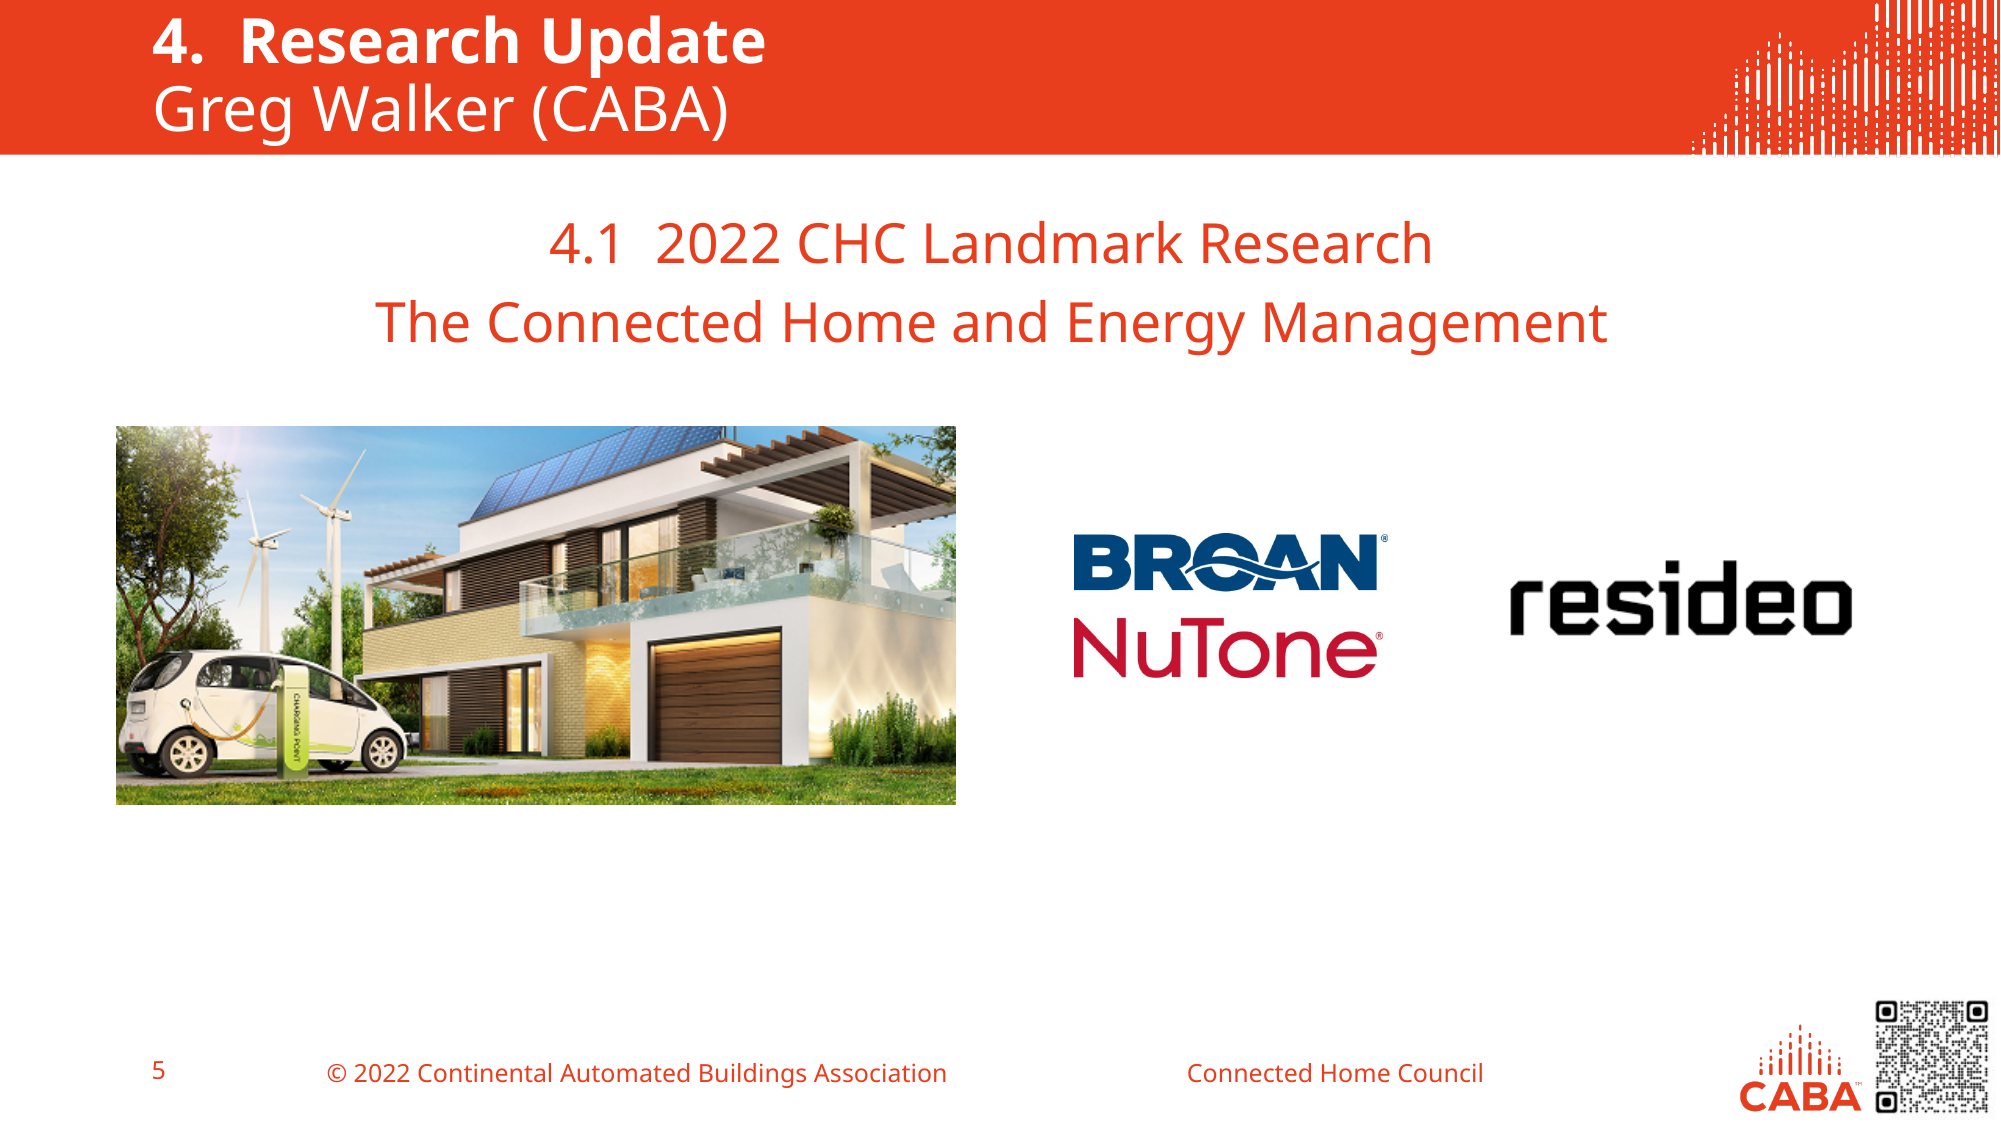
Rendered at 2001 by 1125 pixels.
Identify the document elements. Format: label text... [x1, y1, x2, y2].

picture [1074, 533, 1388, 678]
title 4. Research Update Greg Walker (CABA) [137, 2, 1754, 76]
picture [1864, 989, 2000, 1125]
picture [1504, 556, 1865, 643]
picture [116, 426, 956, 805]
slide_number 5 [136, 1042, 239, 1101]
text_box 4.1 2022 CHC Landmark Research The Connected Home and Energy Management [130, 208, 1855, 364]
